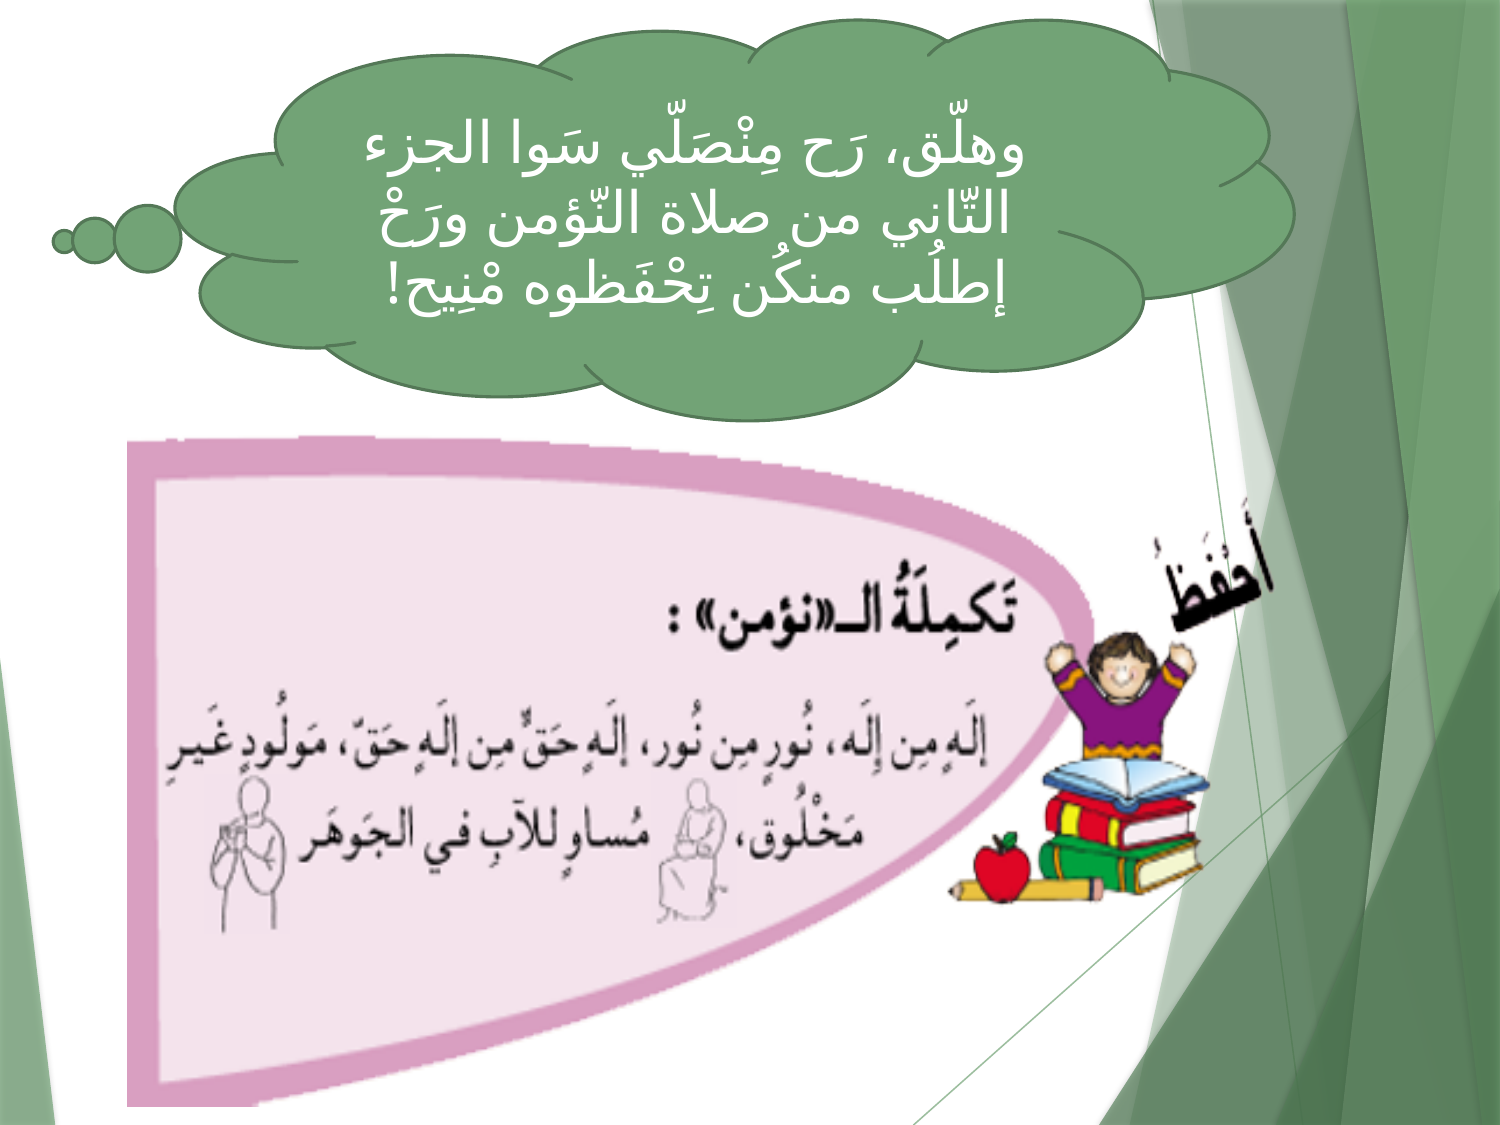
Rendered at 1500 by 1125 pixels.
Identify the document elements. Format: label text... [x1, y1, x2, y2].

text_box وهلّق، رَح مِنْصَلّي سَوا الجزء التّاني من صلاة النّؤمن ورَحْ إطلُب منكُن تِحْفَظوه مْنِيح! [51, 18, 1296, 415]
picture [126, 416, 1339, 1107]
